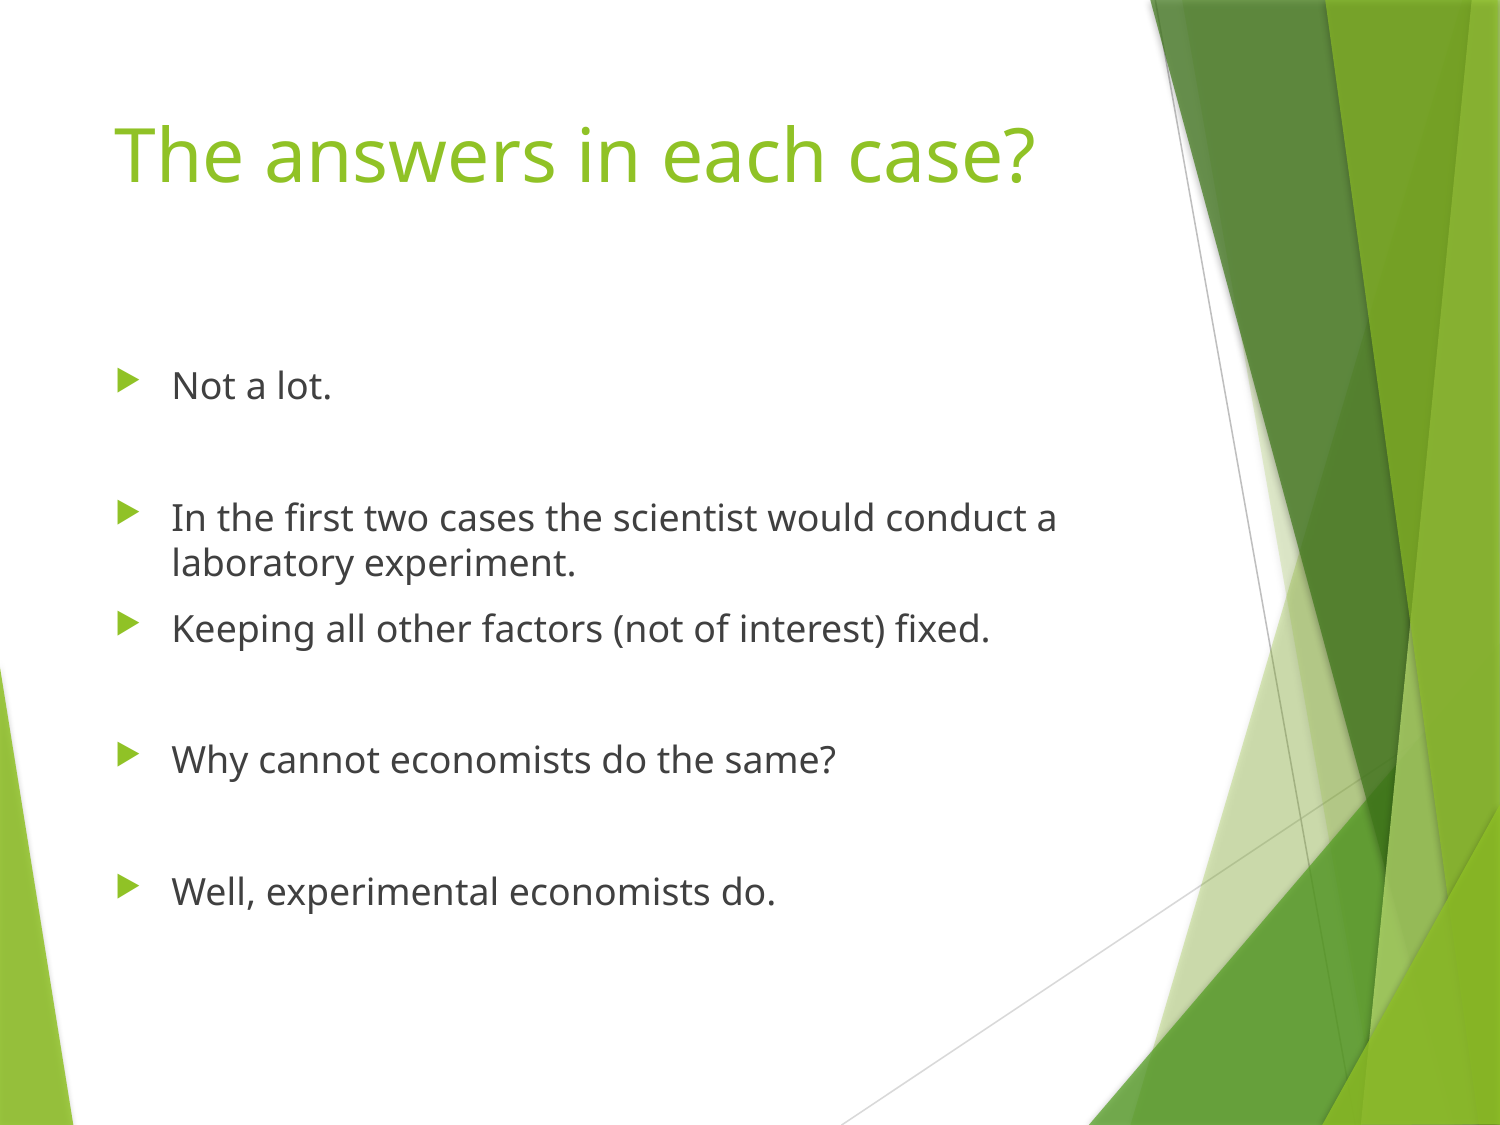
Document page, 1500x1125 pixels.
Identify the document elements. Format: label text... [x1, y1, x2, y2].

list Not a lot. In the first two cases the scientist would conduct a laboratory experiment. Keeping all other factors (not of interest) fixed. Why cannot economists do the same? Well, experimental economists do. [99, 354, 1142, 992]
title The answers in each case? [99, 99, 1142, 317]
